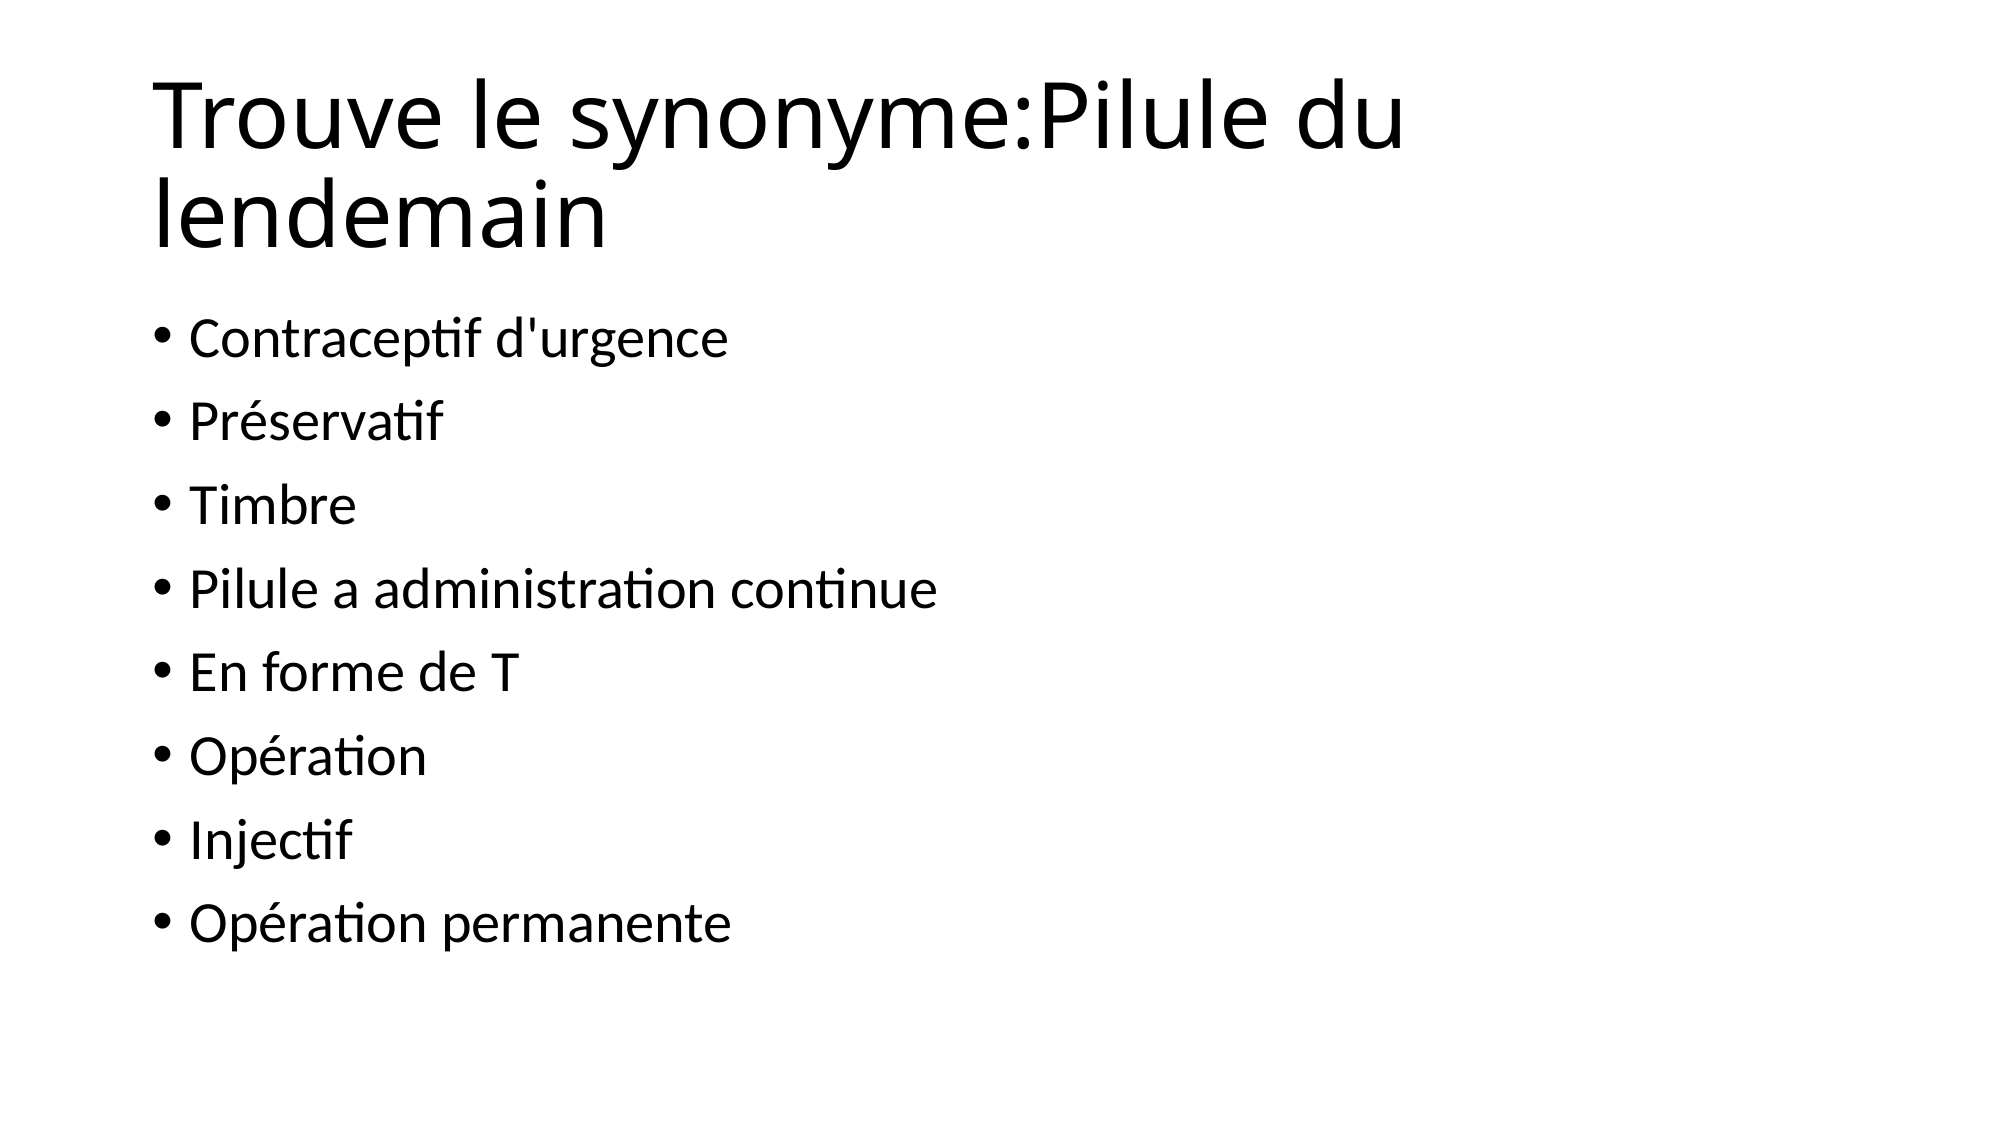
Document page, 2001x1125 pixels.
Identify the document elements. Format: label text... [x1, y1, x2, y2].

list Contraceptif d'urgence Préservatif Timbre Pilule a administration continue En forme de T Opération Injectif Opération permanente [137, 299, 1863, 1014]
title Trouve le synonyme:Pilule du lendemain [137, 59, 1863, 278]
